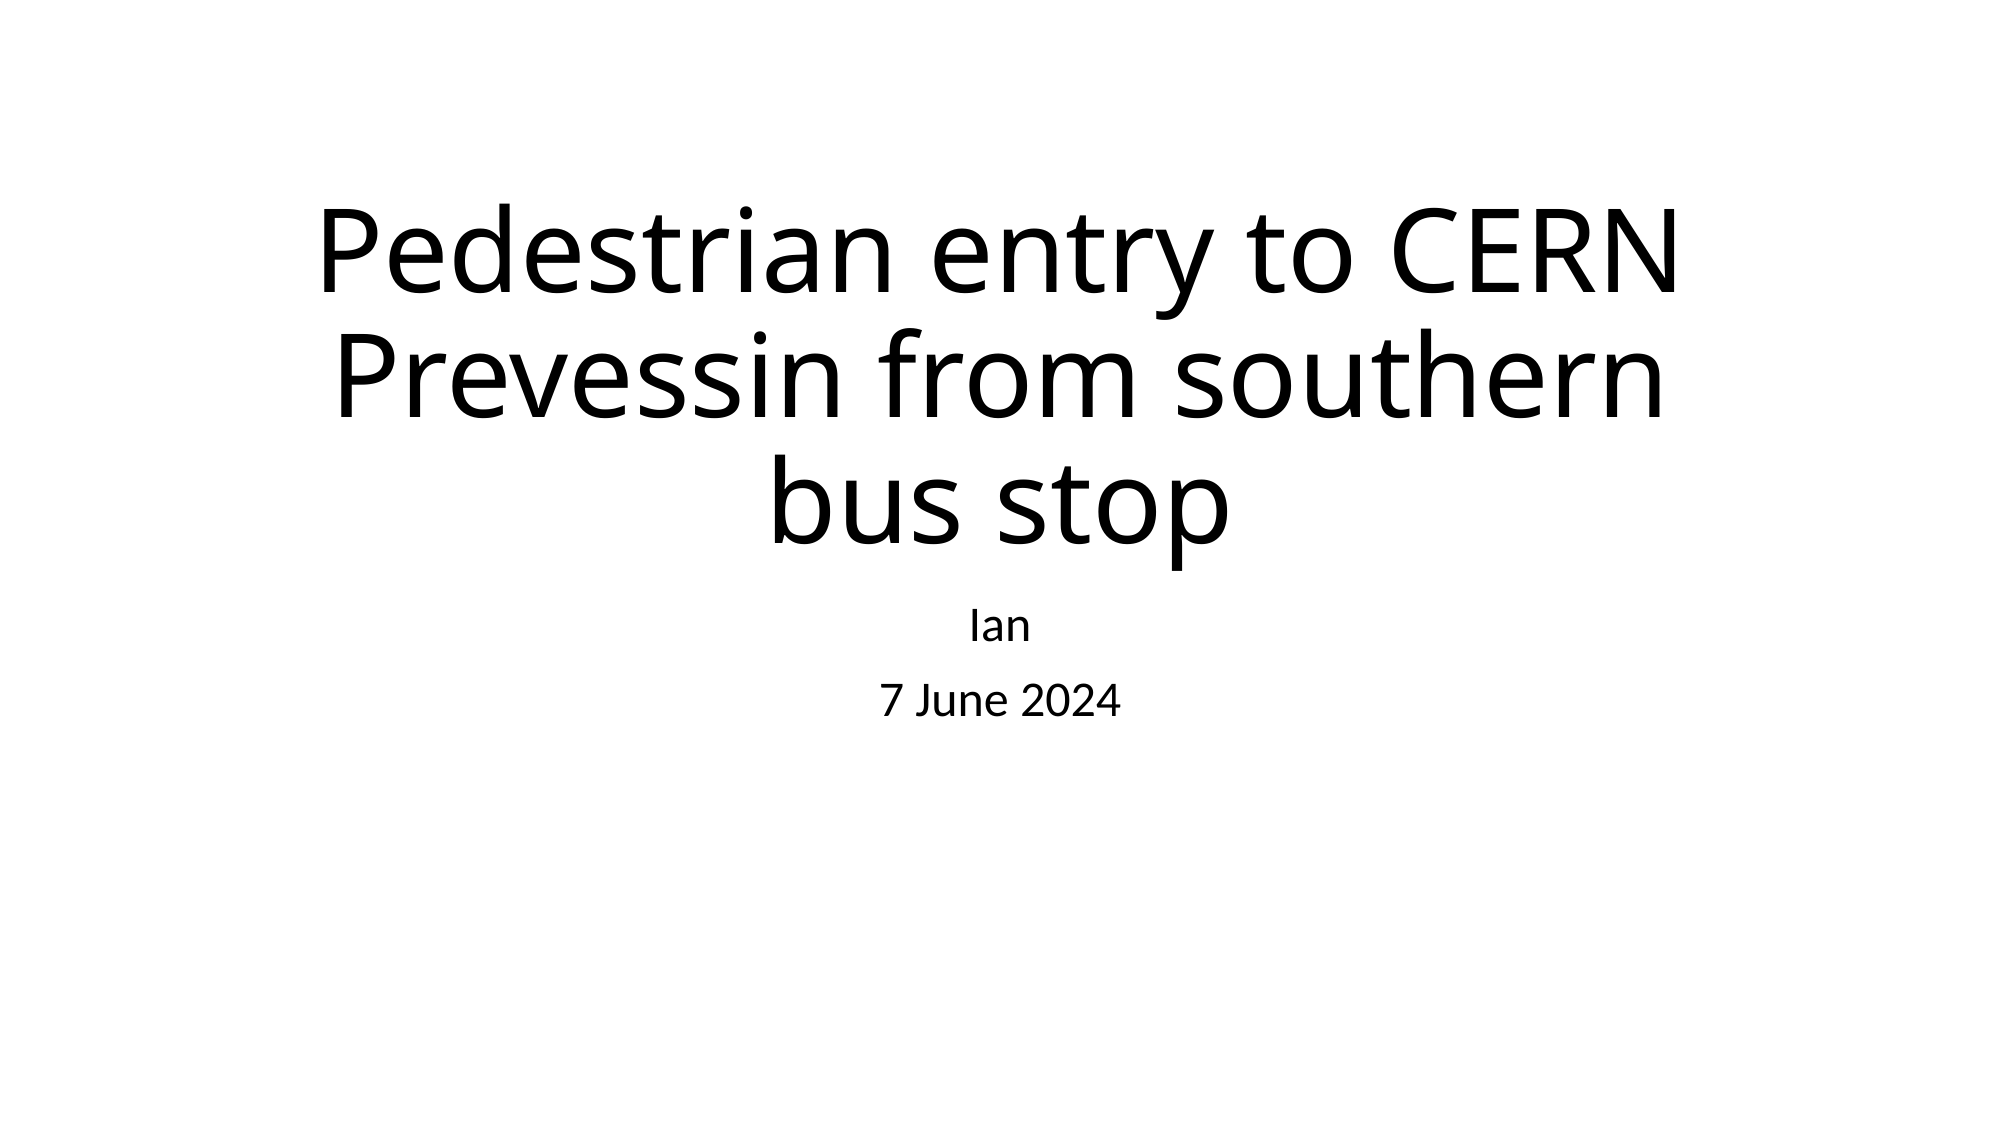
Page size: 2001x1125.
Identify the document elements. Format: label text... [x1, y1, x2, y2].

subtitle Ian 7 June 2024 [249, 590, 1750, 863]
title Pedestrian entry to CERN Prevessin from southern bus stop [249, 184, 1750, 576]
